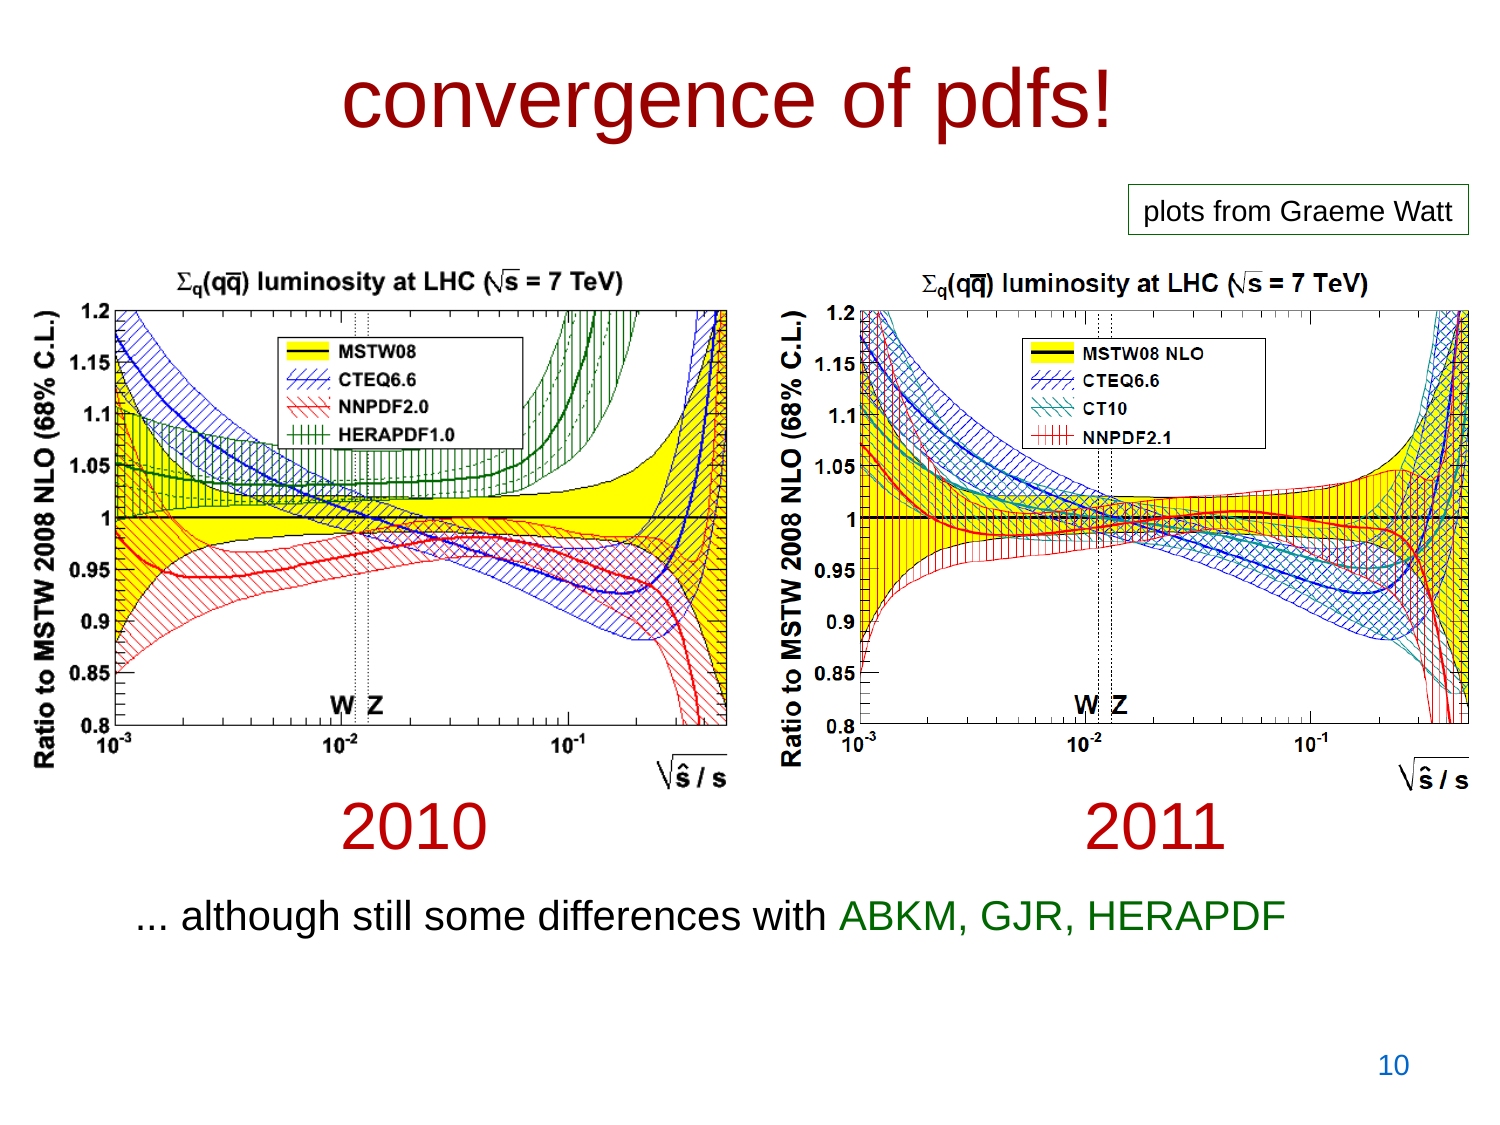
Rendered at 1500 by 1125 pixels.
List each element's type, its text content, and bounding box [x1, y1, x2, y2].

text_box plots from Graeme Watt [1128, 184, 1469, 235]
text_box 2010 [325, 816, 504, 870]
slide_number 10 [1074, 1024, 1426, 1103]
picture [751, 255, 1500, 807]
title convergence of pdfs! [52, 0, 1404, 188]
text_box ... although still some differences with ABKM, GJR, HERAPDF [121, 881, 1301, 947]
text_box 2011 [1069, 815, 1243, 870]
picture [0, 255, 739, 808]
